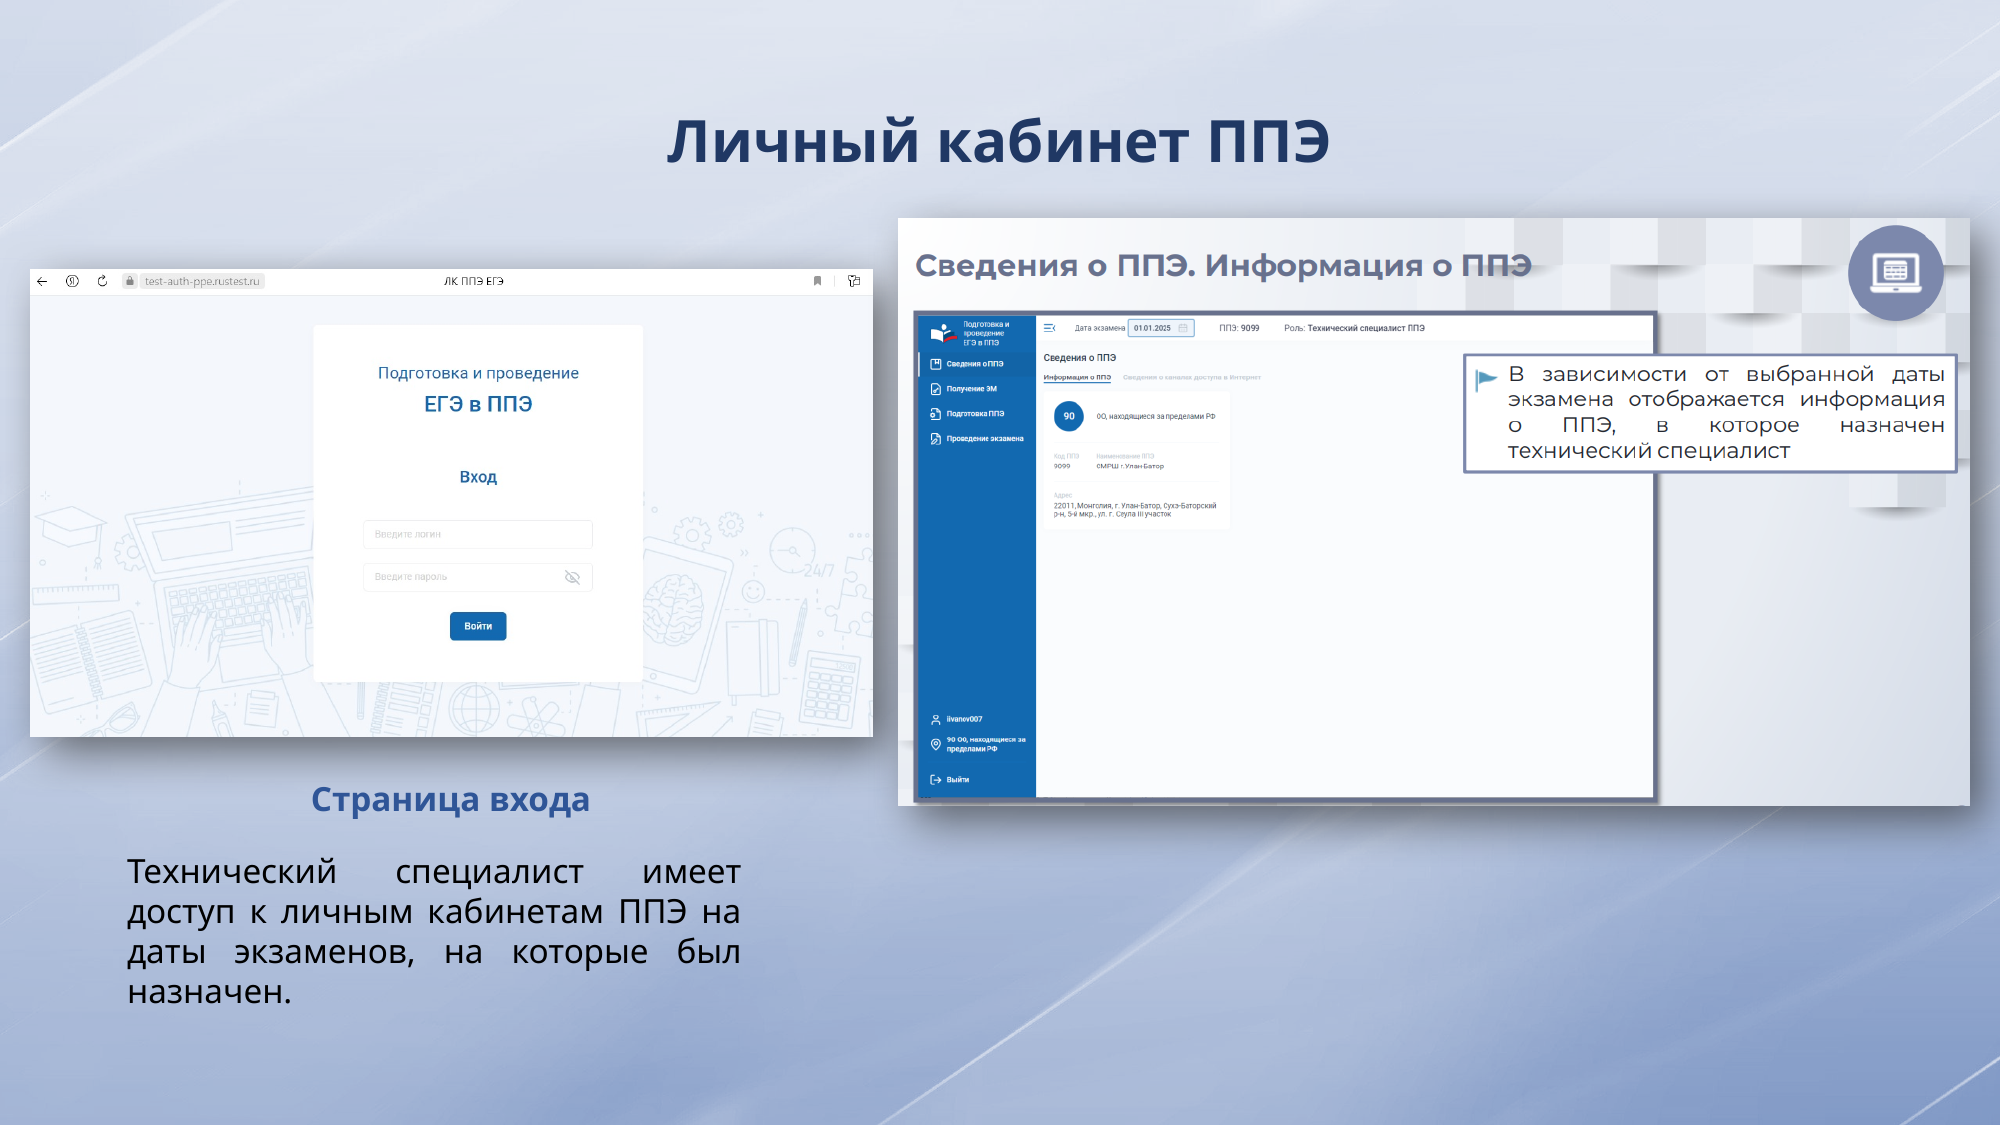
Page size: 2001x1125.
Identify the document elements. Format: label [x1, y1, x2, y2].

picture [0, 0, 2000, 1125]
list [898, 218, 1970, 806]
